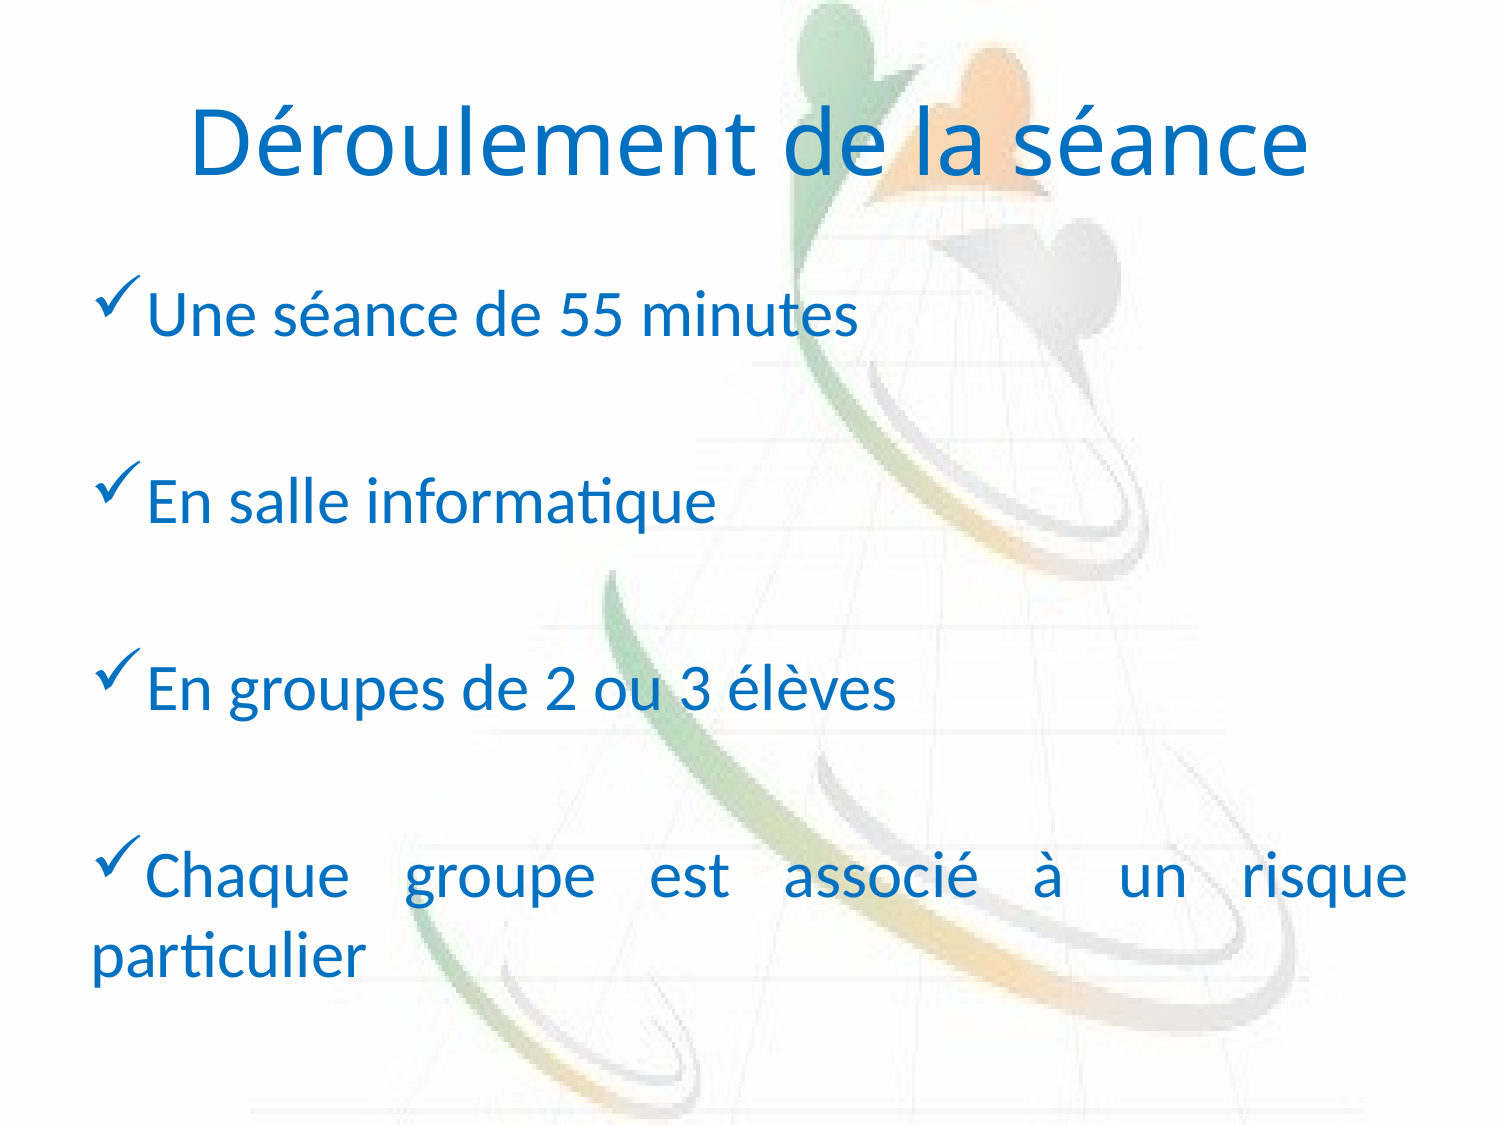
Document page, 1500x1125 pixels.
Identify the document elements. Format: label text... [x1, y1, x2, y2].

title Déroulement de la séance [75, 45, 1425, 233]
list Une séance de 55 minutes En salle informatique En groupes de 2 ou 3 élèves Chaque groupe est associé à un risque particulier [75, 262, 1425, 1005]
